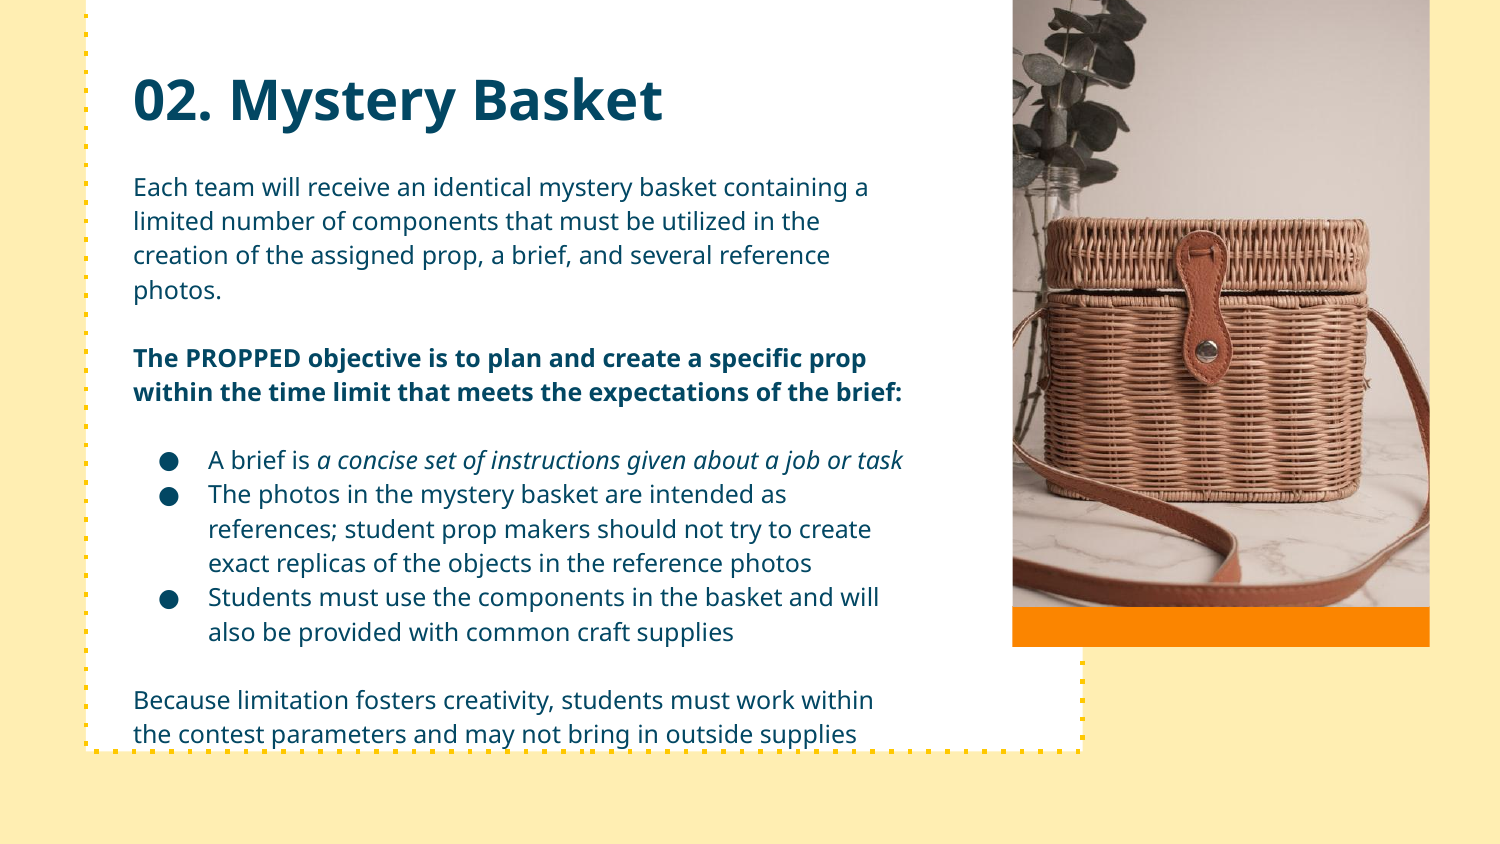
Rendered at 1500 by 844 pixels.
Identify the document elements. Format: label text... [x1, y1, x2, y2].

title 02. Mystery Basket [118, 68, 758, 147]
list Each team will receive an identical mystery basket containing a limited number of components that must be utilized in the creation of the assigned prop, a brief, and several reference photos. The PROPPED objective is to plan and create a specific prop within the time limit that meets the expectations of the brief: A brief is a concise set of instructions given about a job or task The photos in the mystery basket are intended as references; student prop makers should not try to create exact replicas of the objects in the reference photos Students must use the components in the basket and will also be provided with common craft supplies Because limitation fosters creativity, students must work within the contest parameters and may not bring in outside supplies [118, 151, 935, 580]
text_box [1012, 614, 1430, 647]
picture [1012, 0, 1430, 607]
